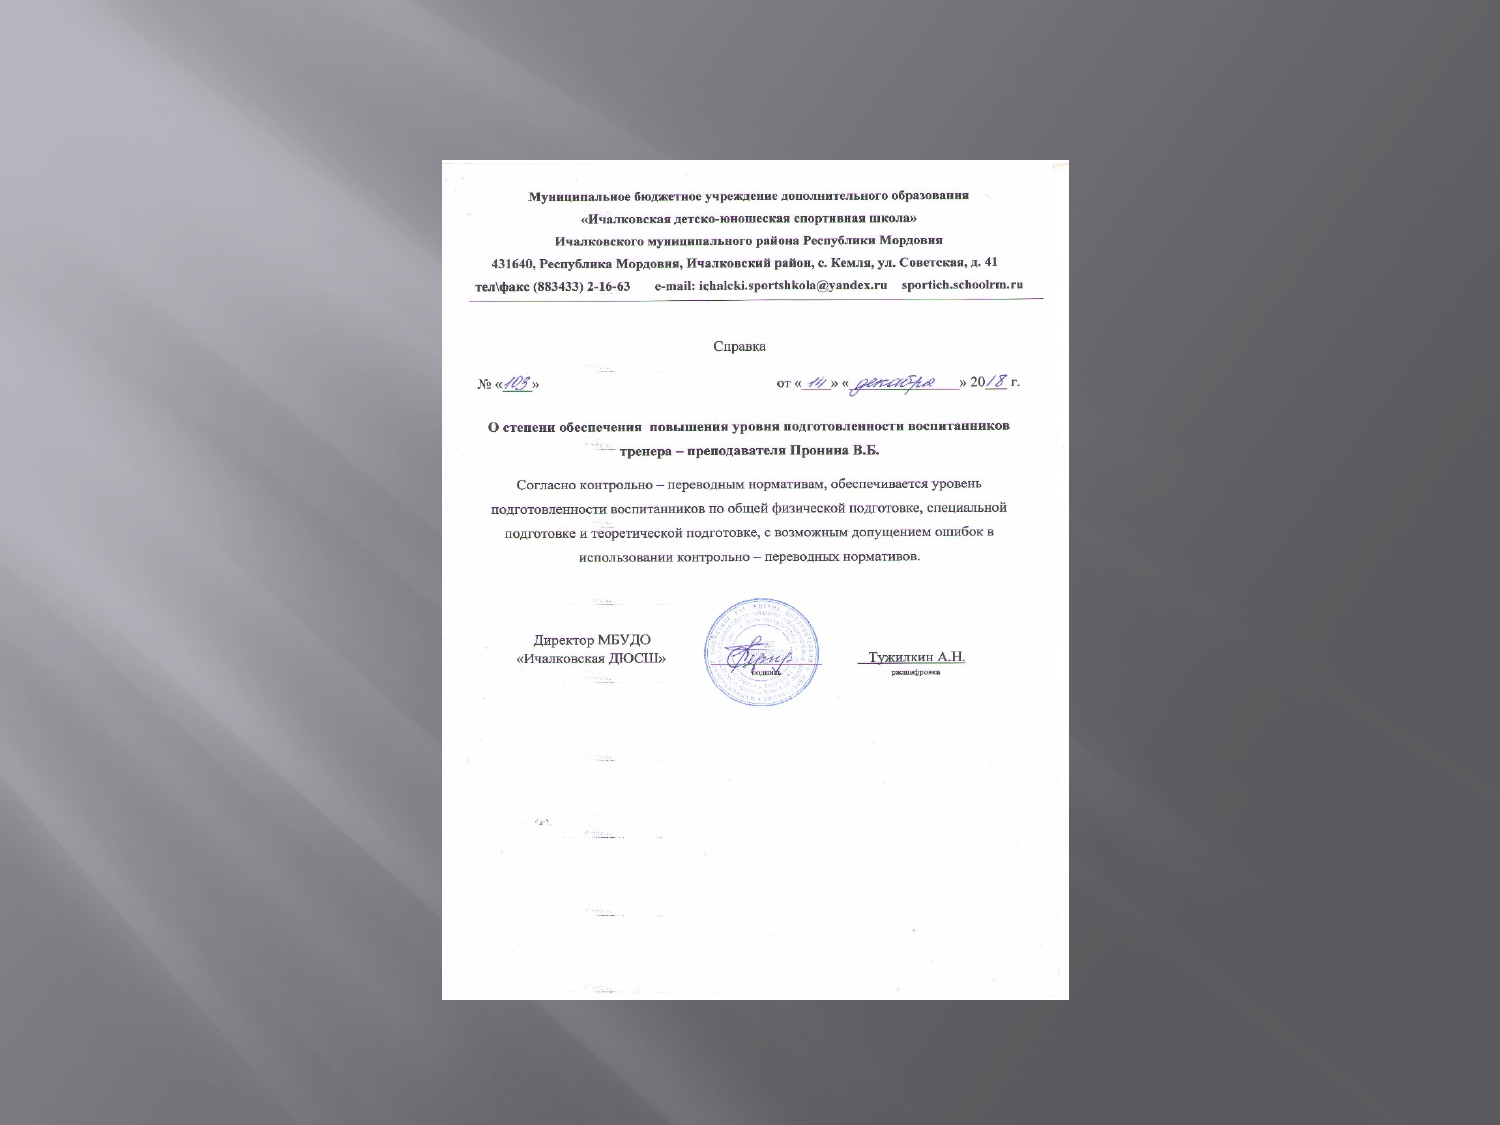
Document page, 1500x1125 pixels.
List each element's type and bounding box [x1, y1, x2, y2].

list [442, 160, 1070, 1000]
